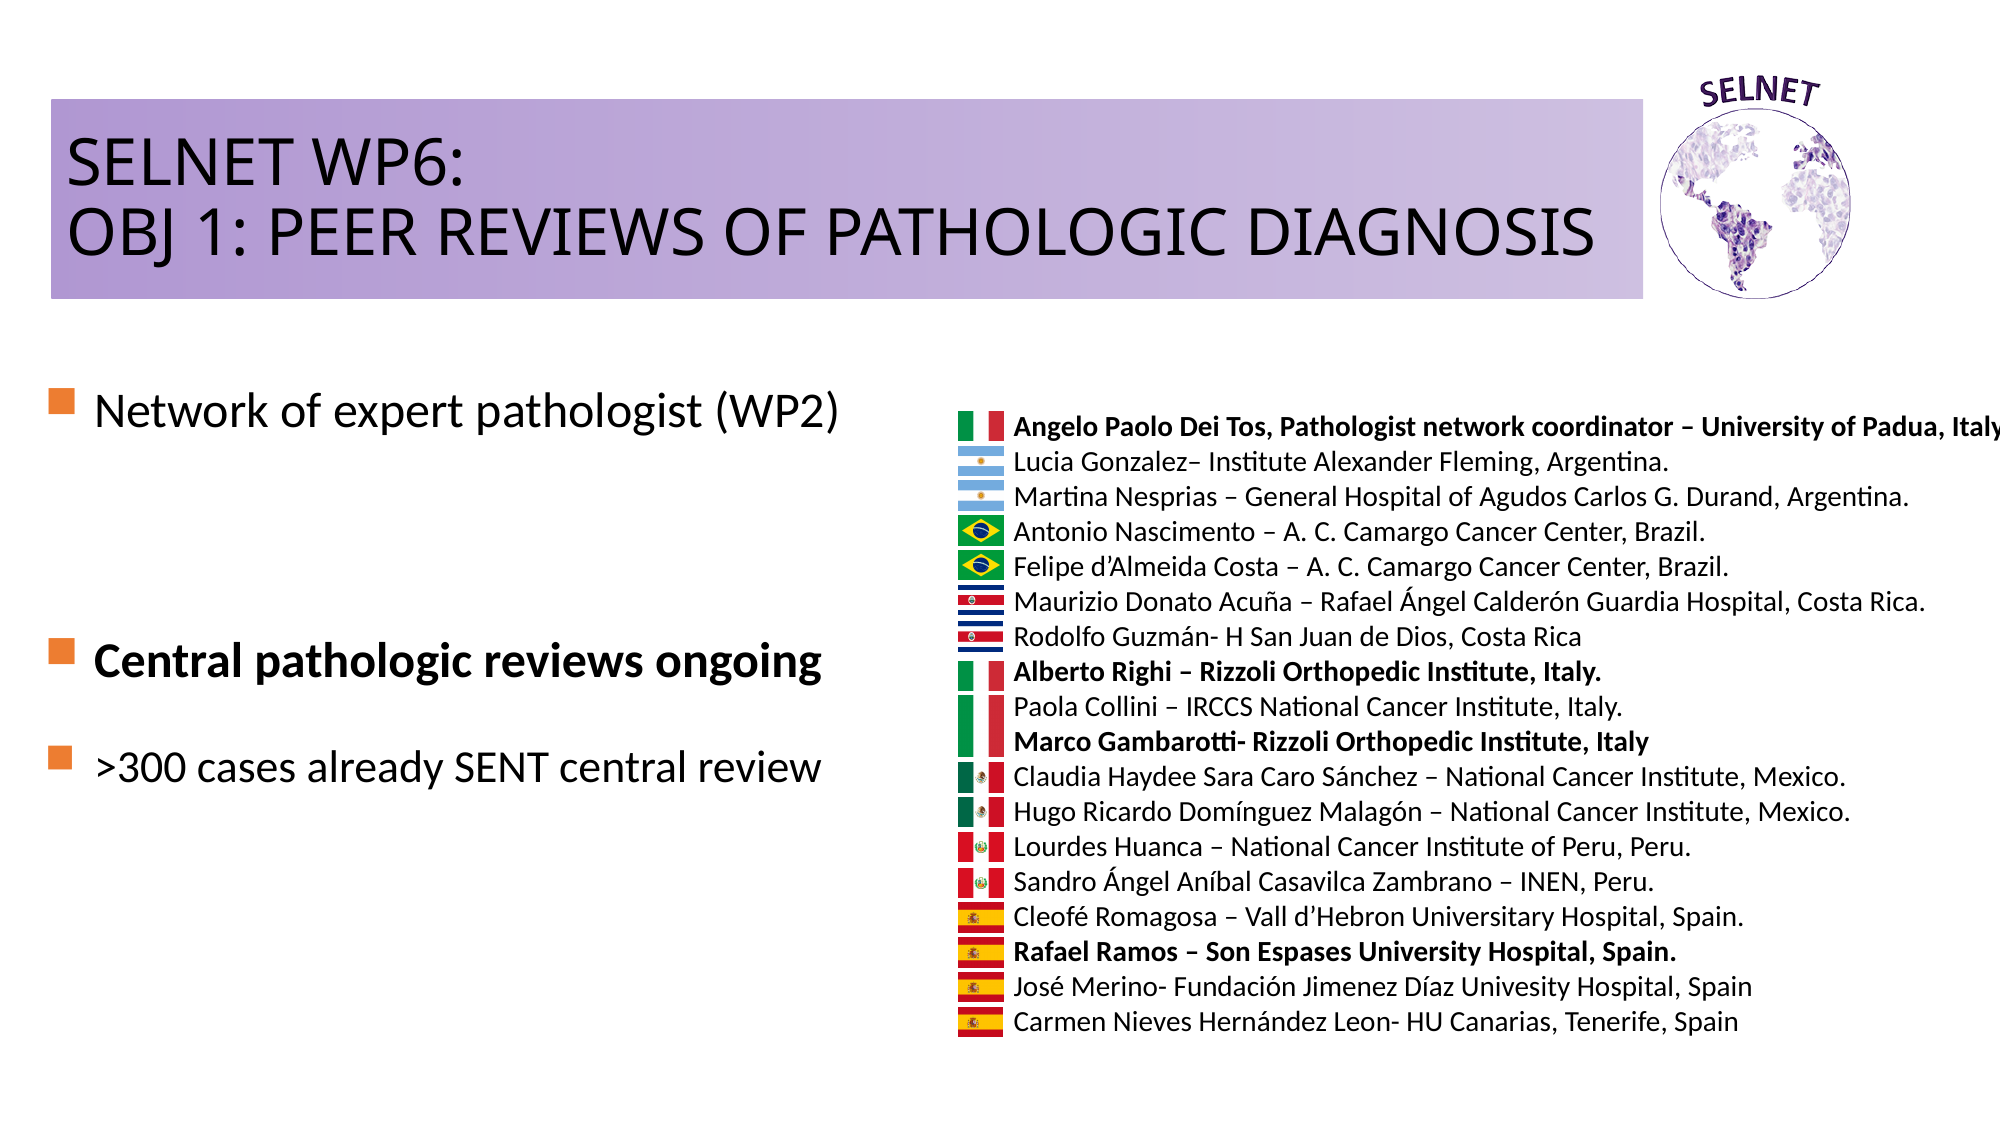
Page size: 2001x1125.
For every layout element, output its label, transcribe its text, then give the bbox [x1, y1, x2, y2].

picture [958, 1006, 1003, 1037]
picture [1643, 75, 1867, 299]
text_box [958, 400, 2000, 1052]
text_box SELNET WP6: OBJ 1: PEER REVIEWS OF PATHOLOGIC DIAGNOSIS [51, 99, 1643, 299]
text_box Network of expert pathologist (WP2) Central pathologic reviews ongoing >300 cases already SENT central review [29, 339, 1349, 1106]
picture [958, 621, 1003, 652]
